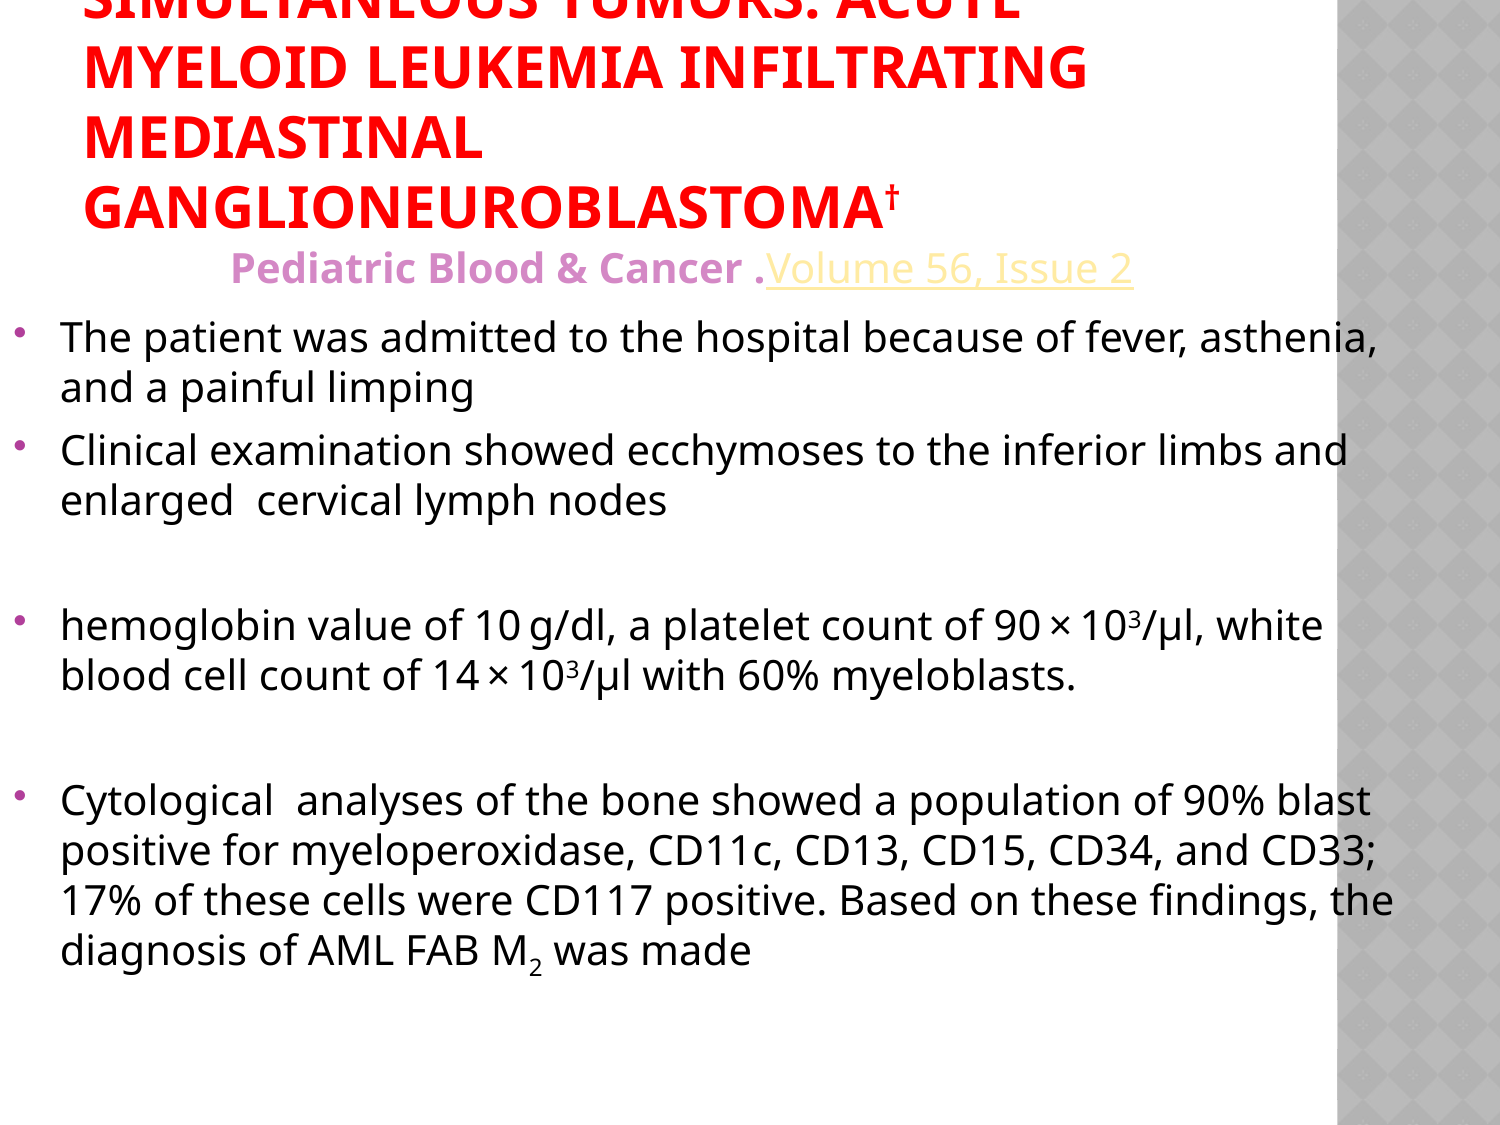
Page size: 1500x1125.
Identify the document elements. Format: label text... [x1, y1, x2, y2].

list Pediatric Blood & Cancer .Volume 56, Issue 2 The patient was admitted to the hospital because of fever, asthenia, and a painful limping Clinical examination showed ecchymoses to the inferior limbs and enlarged cervical lymph nodes hemoglobin value of 10 g/dl, a platelet count of 90 × 103/µl, white blood cell count of 14 × 103/µl with 60% myeloblasts. Cytological analyses of the bone showed a population of 90% blast positive for myeloperoxidase, CD11c, CD13, CD15, CD34, and CD33; 17% of these cells were CD117 positive. Based on these findings, the diagnosis of AML FAB M2 was made [0, 234, 1454, 1125]
title Simultaneous tumors: Acute myeloid leukemia infiltrating mediastinal ganglioneuroblastoma† [75, 52, 1263, 234]
